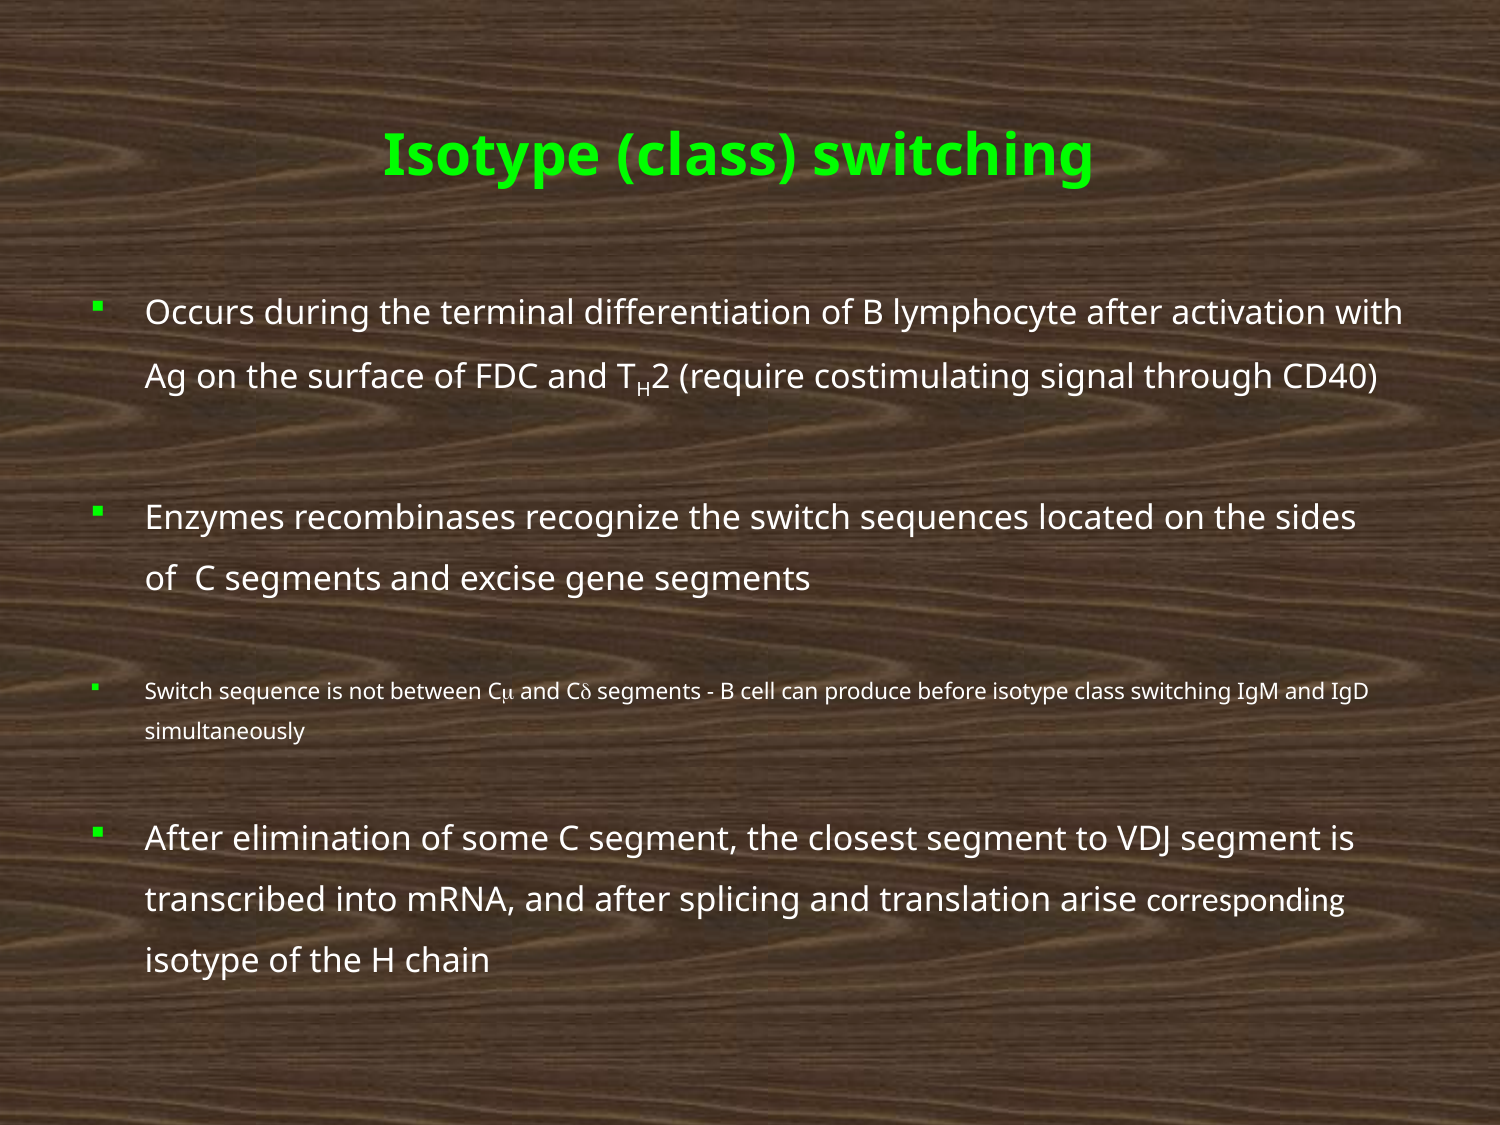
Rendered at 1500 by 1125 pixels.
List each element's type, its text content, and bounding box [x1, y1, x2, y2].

list Occurs during the terminal differentiation of B lymphocyte after activation with Ag on the surface of FDC and TH2 (require costimulating signal through CD40) Enzymes recombinases recognize the switch sequences located on the sides of C segments and excise gene segments Switch sequence is not between Cm and Cd segments - B cell can produce before isotype class switching IgM and IgD simultaneously After elimination of some C segment, the closest segment to VDJ segment is transcribed into mRNA, and after splicing and translation arise corresponding isotype of the H chain [75, 262, 1447, 1005]
picture [0, 0, 1500, 1125]
title Isotype (class) switching [75, 45, 1425, 233]
